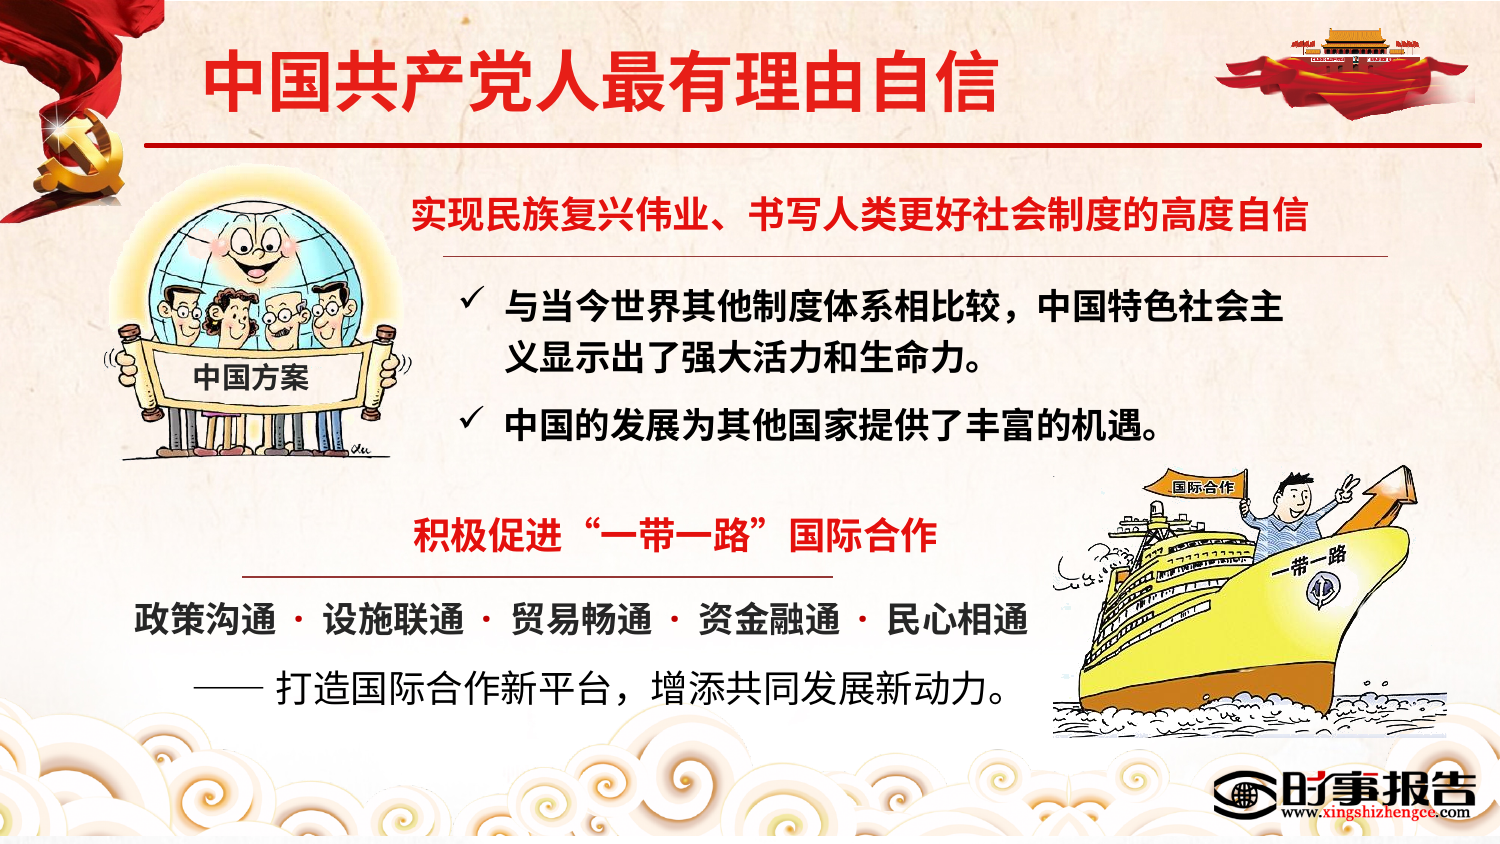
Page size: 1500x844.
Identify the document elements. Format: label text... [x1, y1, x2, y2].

text_box ——打造国际合作新平台，增添共同发展新动力。 [177, 648, 1048, 718]
text_box 政策沟通 · 设施联通 · 贸易畅通 · 资金融通 · 民心相通 [120, 587, 1044, 647]
text_box 中国的发展为其他国家提供了丰富的机遇。 [442, 387, 1194, 454]
text_box 与当今世界其他制度体系相比较，中国特色社会主义显示出了强大活力和生命力。 [442, 268, 1329, 385]
text_box 积极促进“一带一路”国际合作 [398, 504, 954, 565]
text_box 中国共产党人最有理由自信 [185, 32, 1017, 127]
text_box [100, 161, 415, 463]
text_box 实现民族复兴伟业、书写人类更好社会制度的高度自信 [419, 184, 1376, 244]
picture [0, 0, 1500, 844]
